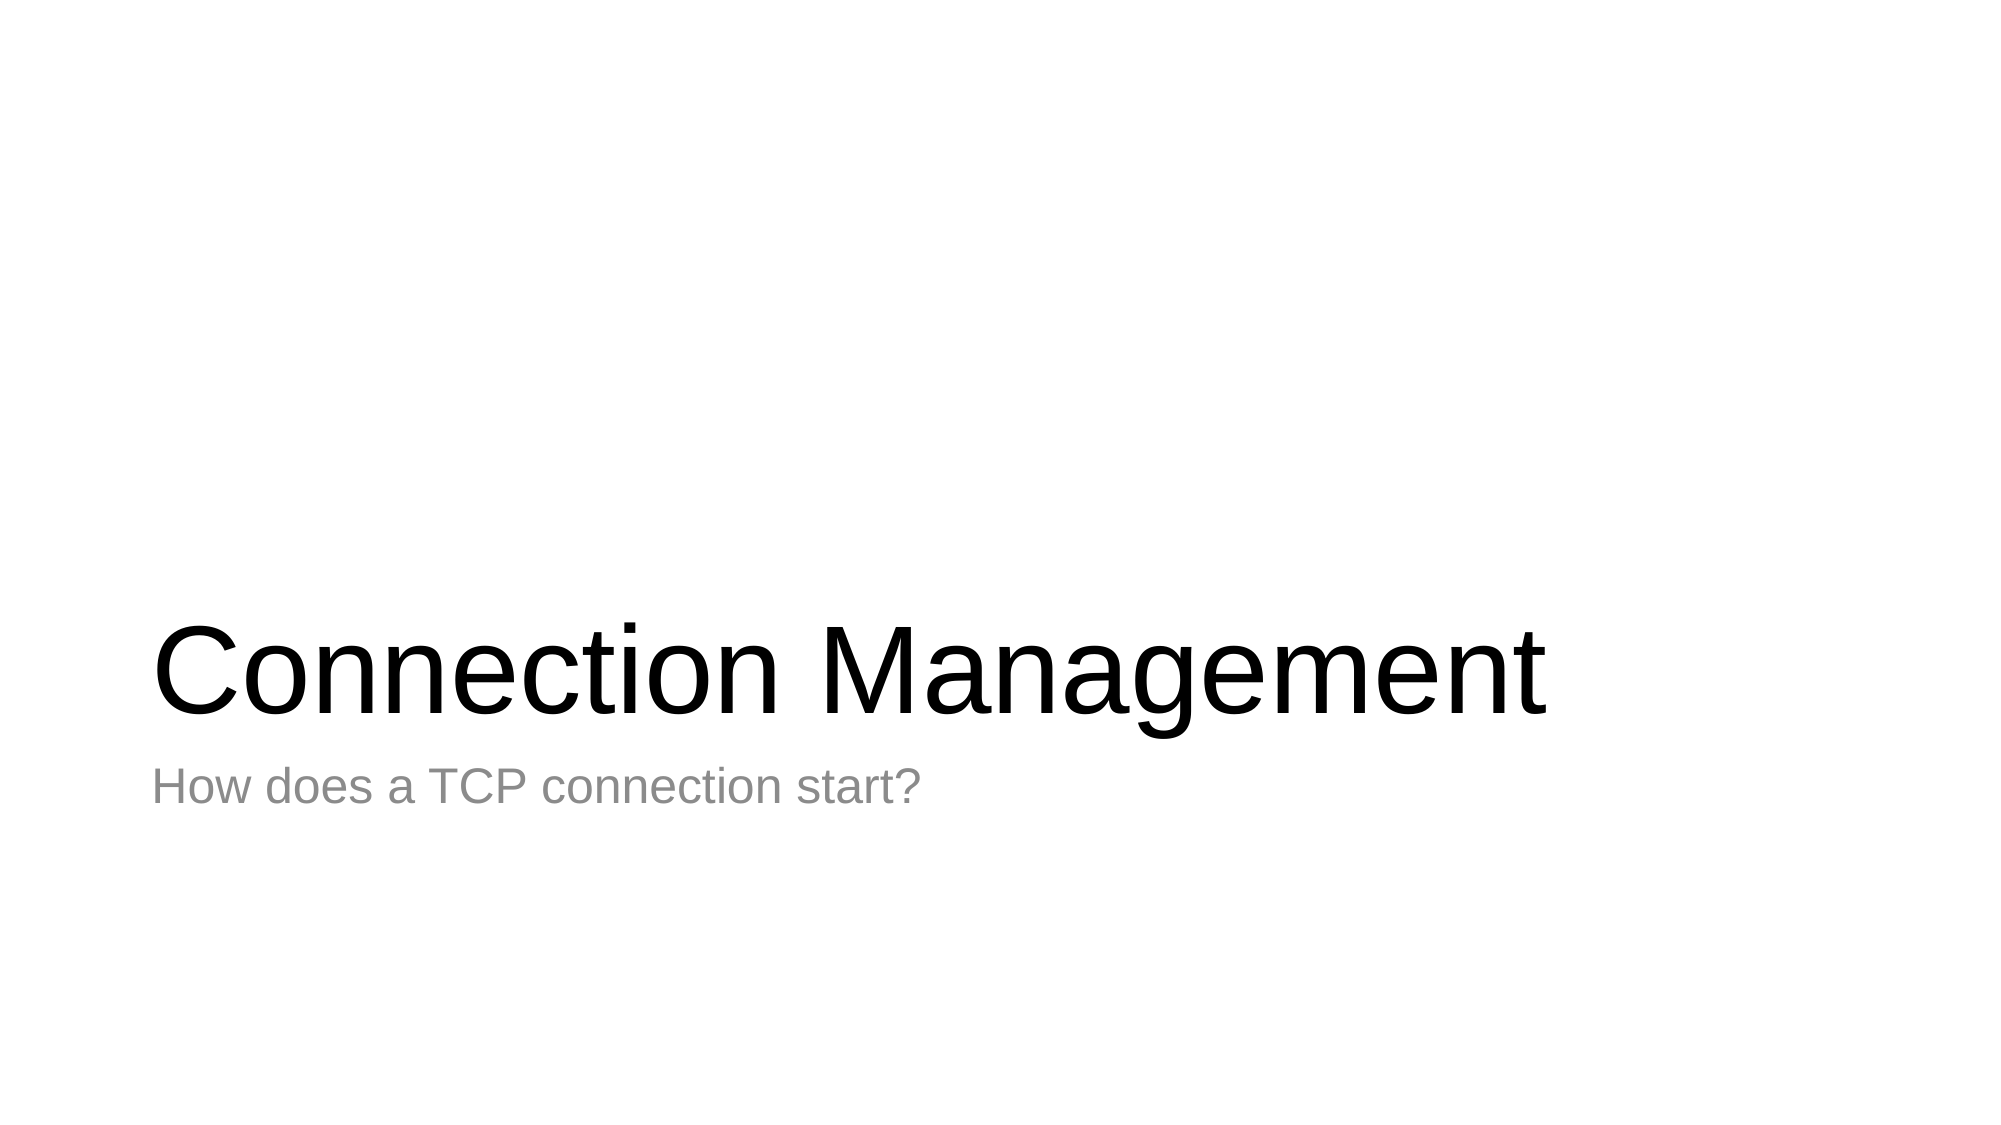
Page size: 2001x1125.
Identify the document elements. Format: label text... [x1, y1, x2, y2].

title Connection Management [136, 280, 1862, 749]
list How does a TCP connection start? [136, 752, 1862, 999]
